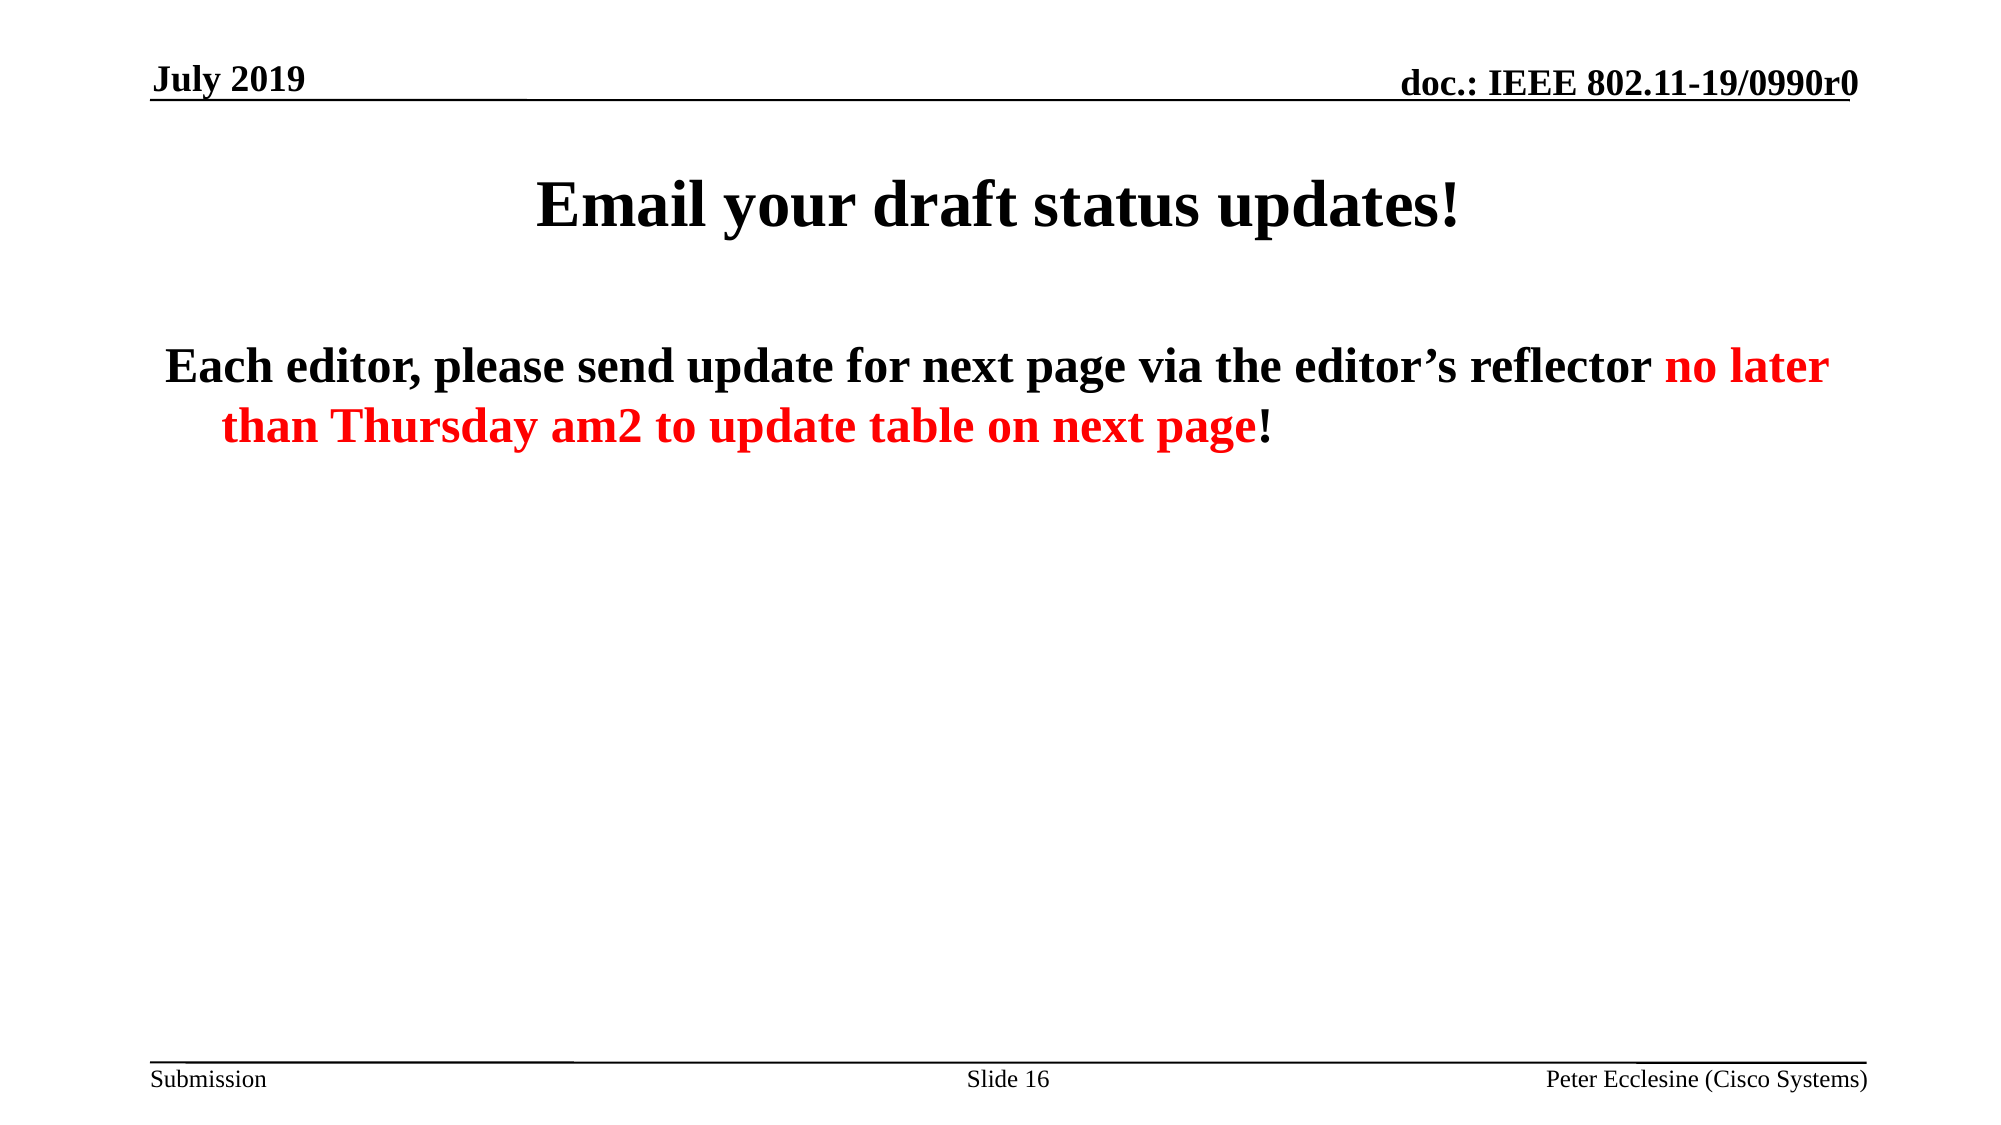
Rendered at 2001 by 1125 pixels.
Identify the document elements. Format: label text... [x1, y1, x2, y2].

list Each editor, please send update for next page via the editor’s reflector no later than Thursday am2 to update table on next page! [149, 324, 1850, 1000]
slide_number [152, 54, 563, 100]
footer Peter Ecclesine (Cisco Systems) [1171, 1061, 1869, 1093]
title Email your draft status updates! [149, 112, 1850, 288]
slide_number Slide 16 [950, 1061, 1067, 1123]
